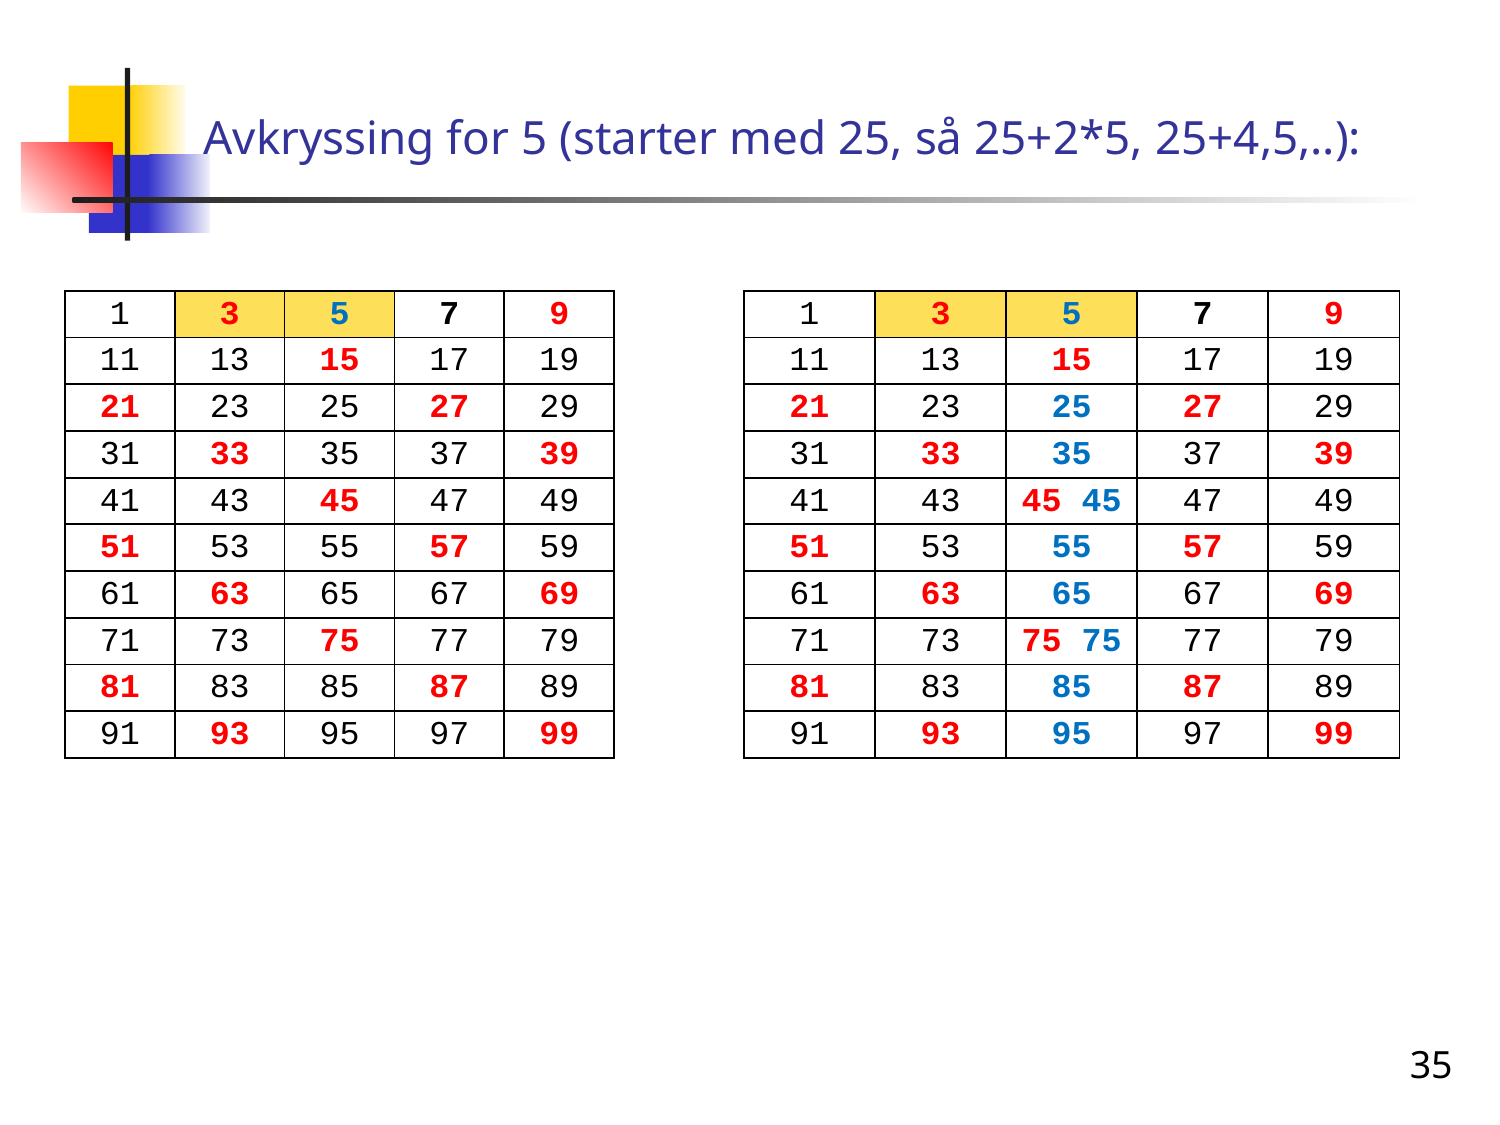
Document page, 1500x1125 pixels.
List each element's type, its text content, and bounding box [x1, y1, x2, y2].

table_cell 83 [876, 665, 1005, 710]
table_cell 71 [745, 619, 874, 664]
table_cell 67 [1138, 572, 1267, 617]
table_header 1 [66, 292, 174, 337]
table_cell 43 [876, 479, 1005, 523]
table_cell 85 [1007, 665, 1136, 710]
table_cell 93 [876, 712, 1005, 757]
slide_number 35 [1154, 1023, 1468, 1100]
table_cell 21 [745, 385, 874, 430]
table_cell 17 [395, 338, 503, 383]
table_cell 19 [505, 338, 613, 383]
table_cell 91 [745, 712, 874, 757]
table_cell 95 [1007, 712, 1136, 757]
table_header 3 [176, 292, 284, 337]
table_cell 83 [176, 665, 284, 710]
table_cell 17 [1138, 338, 1267, 383]
table_cell 71 [66, 619, 174, 664]
table_cell 81 [66, 665, 174, 710]
table_header 7 [1138, 292, 1267, 337]
table_header 7 [395, 292, 503, 337]
table_cell 53 [176, 525, 284, 570]
table_cell 57 [395, 525, 503, 570]
table_cell 97 [1138, 712, 1267, 757]
table_cell 51 [66, 525, 174, 570]
table_cell 43 [176, 479, 284, 523]
table_header 5 [285, 292, 394, 337]
table_cell 41 [745, 479, 874, 523]
table_cell 59 [505, 525, 613, 570]
table_cell 35 [285, 432, 394, 477]
table_cell 27 [1138, 385, 1267, 430]
table_cell 45 45 [1007, 479, 1136, 523]
table_cell 11 [66, 338, 174, 383]
table_cell 77 [395, 619, 503, 664]
table_cell 61 [745, 572, 874, 617]
table_cell 51 [745, 525, 874, 570]
table_cell 65 [285, 572, 394, 617]
table_cell 35 [1007, 432, 1136, 477]
table_cell 65 [1007, 572, 1136, 617]
table_cell 95 [285, 712, 394, 757]
table_cell 41 [66, 479, 174, 523]
table_cell 13 [876, 338, 1005, 383]
table_cell 57 [1138, 525, 1267, 570]
table_cell 73 [176, 619, 284, 664]
table_cell 23 [876, 385, 1005, 430]
table_cell 73 [876, 619, 1005, 664]
table_cell 69 [1269, 572, 1399, 617]
table_cell 45 [285, 479, 394, 523]
table_cell 13 [176, 338, 284, 383]
table_cell 79 [1269, 619, 1399, 664]
table_header 5 [1007, 292, 1136, 337]
table_cell 63 [876, 572, 1005, 617]
table_cell 19 [1269, 338, 1399, 383]
table_cell 85 [285, 665, 394, 710]
table_header 3 [876, 292, 1005, 337]
table_cell 55 [1007, 525, 1136, 570]
title Avkryssing for 5 (starter med 25, så 25+2*5, 25+4,5,..): [188, 35, 1468, 172]
table_cell 31 [66, 432, 174, 477]
table_cell 87 [1138, 665, 1267, 710]
table_cell 47 [1138, 479, 1267, 523]
table_cell 69 [505, 572, 613, 617]
table_cell 29 [1269, 385, 1399, 430]
table_header 9 [1269, 292, 1399, 337]
table_cell 79 [505, 619, 613, 664]
table_cell 49 [505, 479, 613, 523]
table_header 1 [745, 292, 874, 337]
table_cell 91 [66, 712, 174, 757]
table_cell 93 [176, 712, 284, 757]
table_cell 67 [395, 572, 503, 617]
table_cell 55 [285, 525, 394, 570]
table_cell 15 [1007, 338, 1136, 383]
table_header 9 [505, 292, 613, 337]
table_cell 47 [395, 479, 503, 523]
table_cell 77 [1138, 619, 1267, 664]
table_cell 89 [505, 665, 613, 710]
table_cell 87 [395, 665, 503, 710]
table_cell 33 [876, 432, 1005, 477]
table_cell 49 [1269, 479, 1399, 523]
table_cell 99 [505, 712, 613, 757]
table_cell 59 [1269, 525, 1399, 570]
table_cell 33 [176, 432, 284, 477]
table_cell 29 [505, 385, 613, 430]
table_cell 75 75 [1007, 619, 1136, 664]
table_cell 15 [285, 338, 394, 383]
table_cell 39 [1269, 432, 1399, 477]
table_cell 11 [745, 338, 874, 383]
table_cell 39 [505, 432, 613, 477]
table_cell 61 [66, 572, 174, 617]
table_cell 23 [176, 385, 284, 430]
table_cell 37 [395, 432, 503, 477]
table_cell 89 [1269, 665, 1399, 710]
table_cell 75 [285, 619, 394, 664]
table_cell 81 [745, 665, 874, 710]
table_cell 99 [1269, 712, 1399, 757]
table_cell 27 [395, 385, 503, 430]
table_cell 97 [395, 712, 503, 757]
table_cell 25 [285, 385, 394, 430]
table_cell 25 [1007, 385, 1136, 430]
table_cell 53 [876, 525, 1005, 570]
table_cell 63 [176, 572, 284, 617]
table_cell 37 [1138, 432, 1267, 477]
table_cell 21 [66, 385, 174, 430]
table_cell 31 [745, 432, 874, 477]
